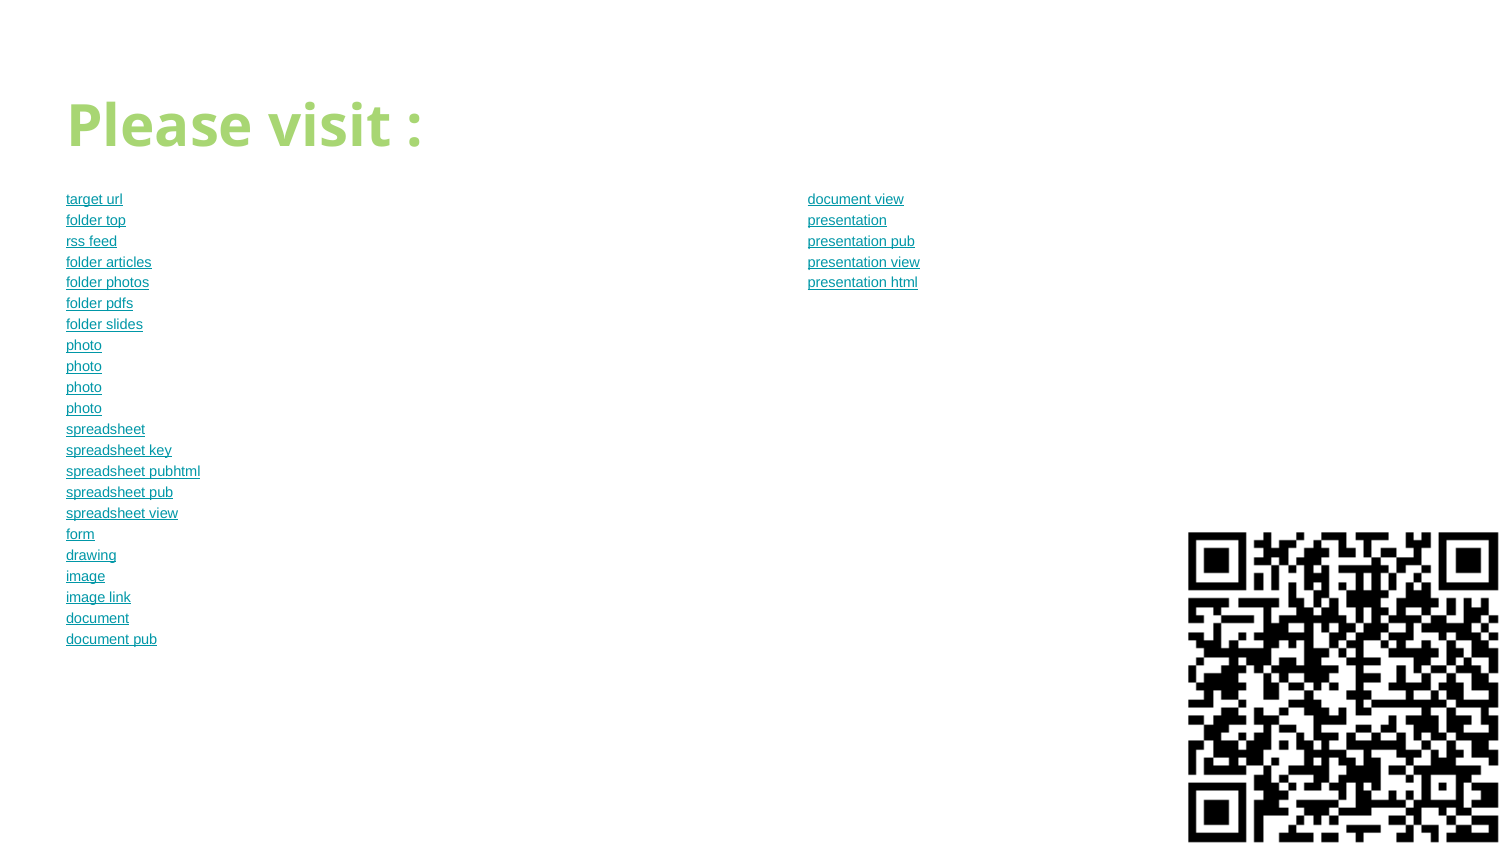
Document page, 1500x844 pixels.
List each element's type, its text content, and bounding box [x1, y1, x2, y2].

title Please visit : [51, 72, 1449, 167]
list document view presentation presentation pub presentation view presentation html [792, 189, 1449, 750]
picture [1187, 530, 1500, 844]
list target url folder top rss feed folder articles folder photos folder pdfs folder slides photo photo photo photo spreadsheet spreadsheet key spreadsheet pubhtml spreadsheet pub spreadsheet view form drawing image image link document document pub [51, 189, 708, 750]
